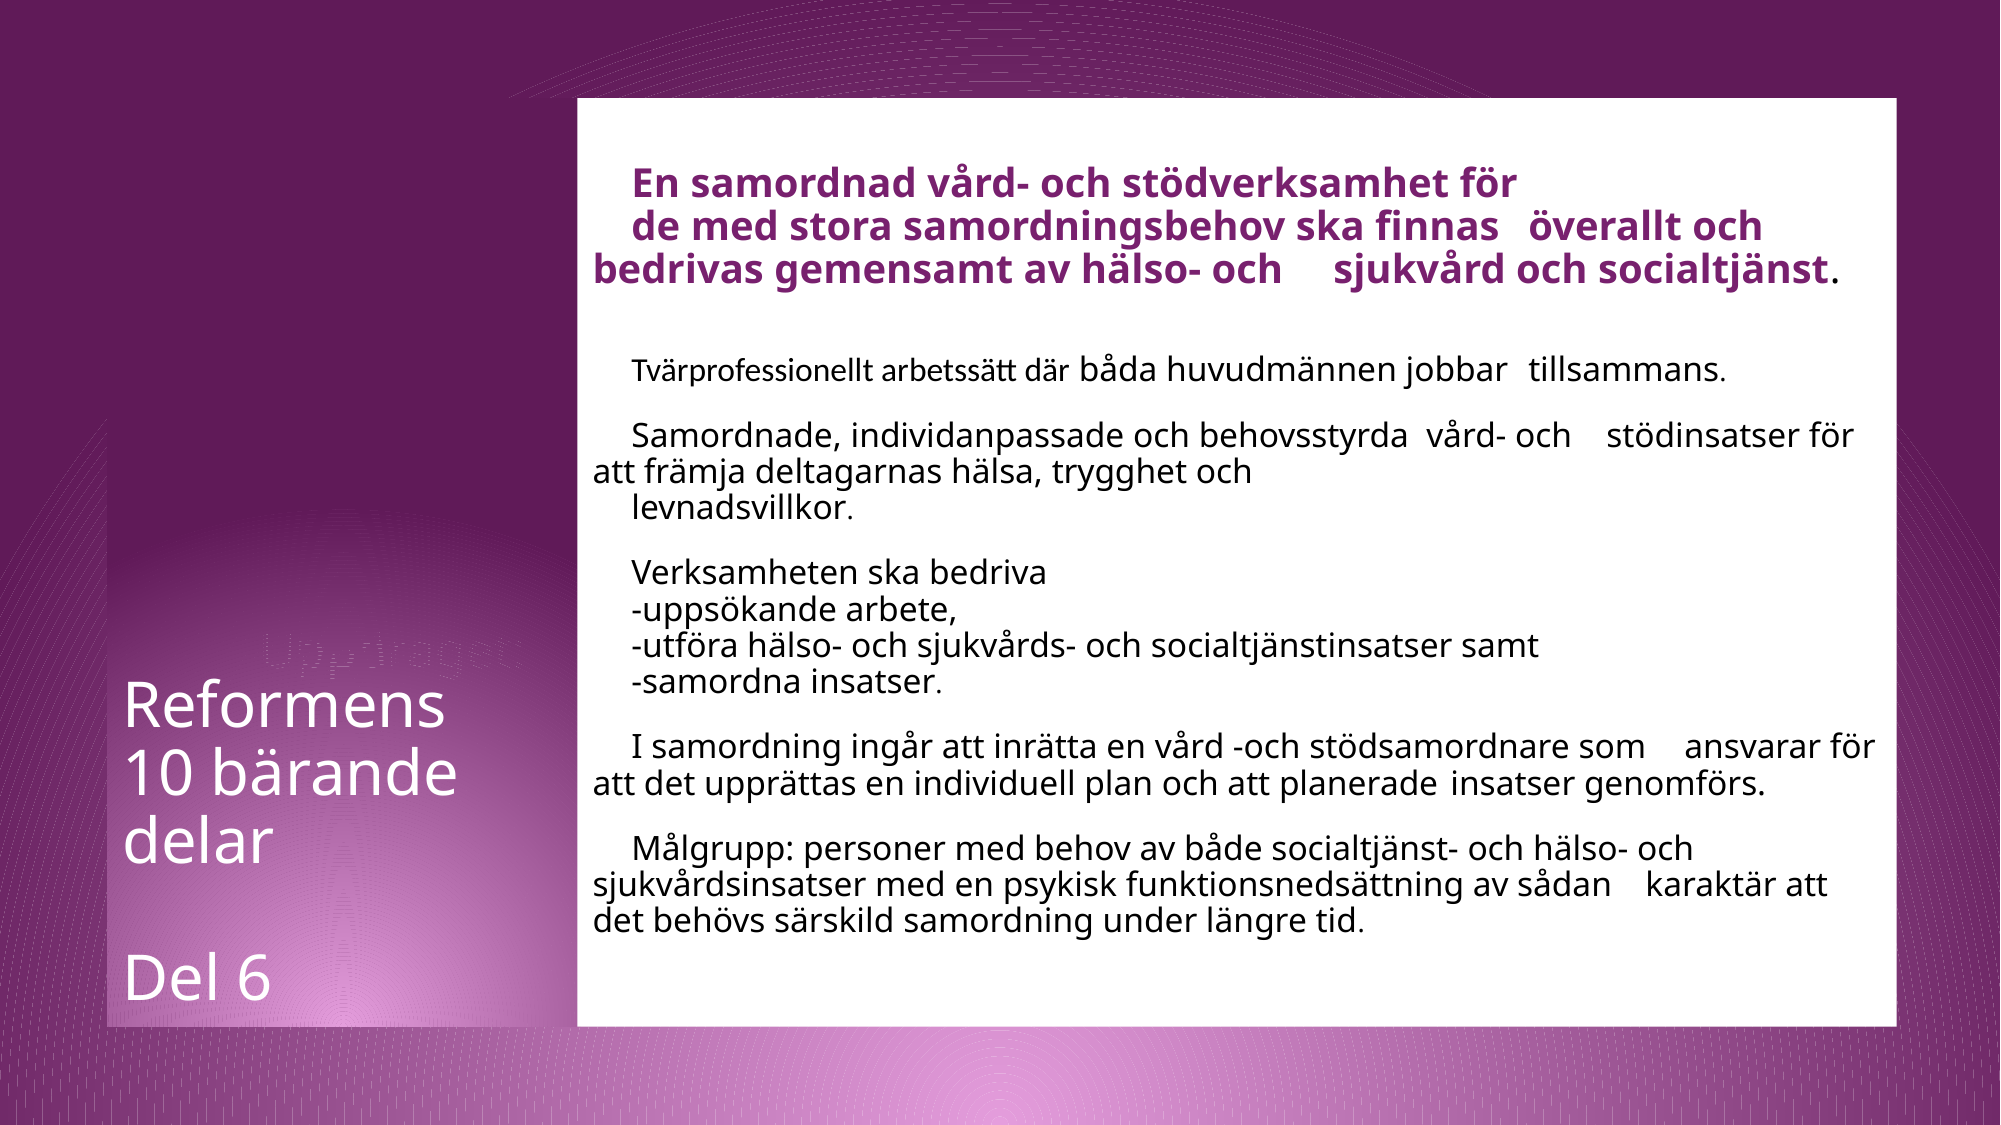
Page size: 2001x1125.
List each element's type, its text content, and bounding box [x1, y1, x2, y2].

text_box En samordnad vård- och stödverksamhet för de med stora samordningsbehov ska finnas överallt och bedrivas gemensamt av hälso- och sjukvård och socialtjänst. Tvärprofessionellt arbetssätt där båda huvudmännen jobbar tillsammans. Samordnade, individanpassade och behovsstyrda vård- och stödinsatser för att främja deltagarnas hälsa, trygghet och levnadsvillkor. Verksamheten ska bedriva -uppsökande arbete, -utföra hälso- och sjukvårds- och socialtjänstinsatser samt -samordna insatser. I samordning ingår att inrätta en vård -och stödsamordnare som ansvarar för att det upprättas en individuell plan och att planerade insatser genomförs. Målgrupp: personer med behov av både socialtjänst- och hälso- och sjukvårdsinsatser med en psykisk funktionsnedsättning av sådan karaktär att det behövs särskild samordning under längre tid. [577, 98, 1897, 1027]
text_box Reformens 10 bärande delar Del 6 [107, 98, 577, 1027]
